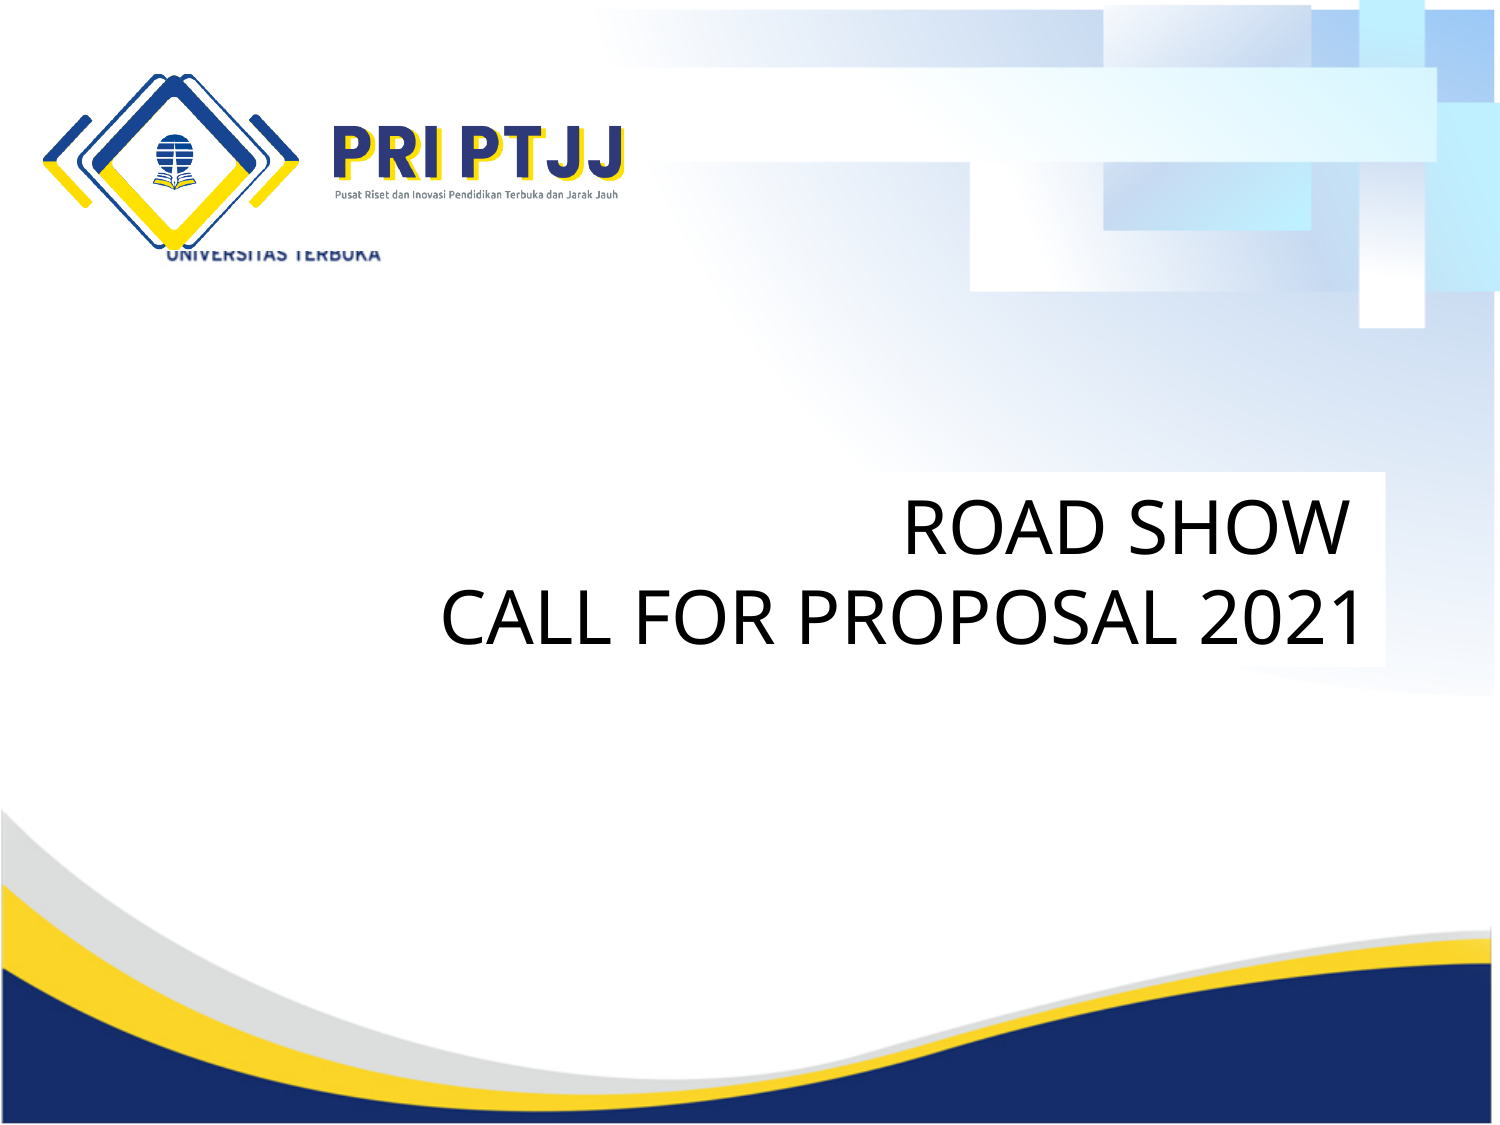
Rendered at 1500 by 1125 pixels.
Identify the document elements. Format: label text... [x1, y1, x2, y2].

text_box ROAD SHOW CALL FOR PROPOSAL 2021 [88, 472, 1386, 667]
picture [0, 0, 1500, 1125]
